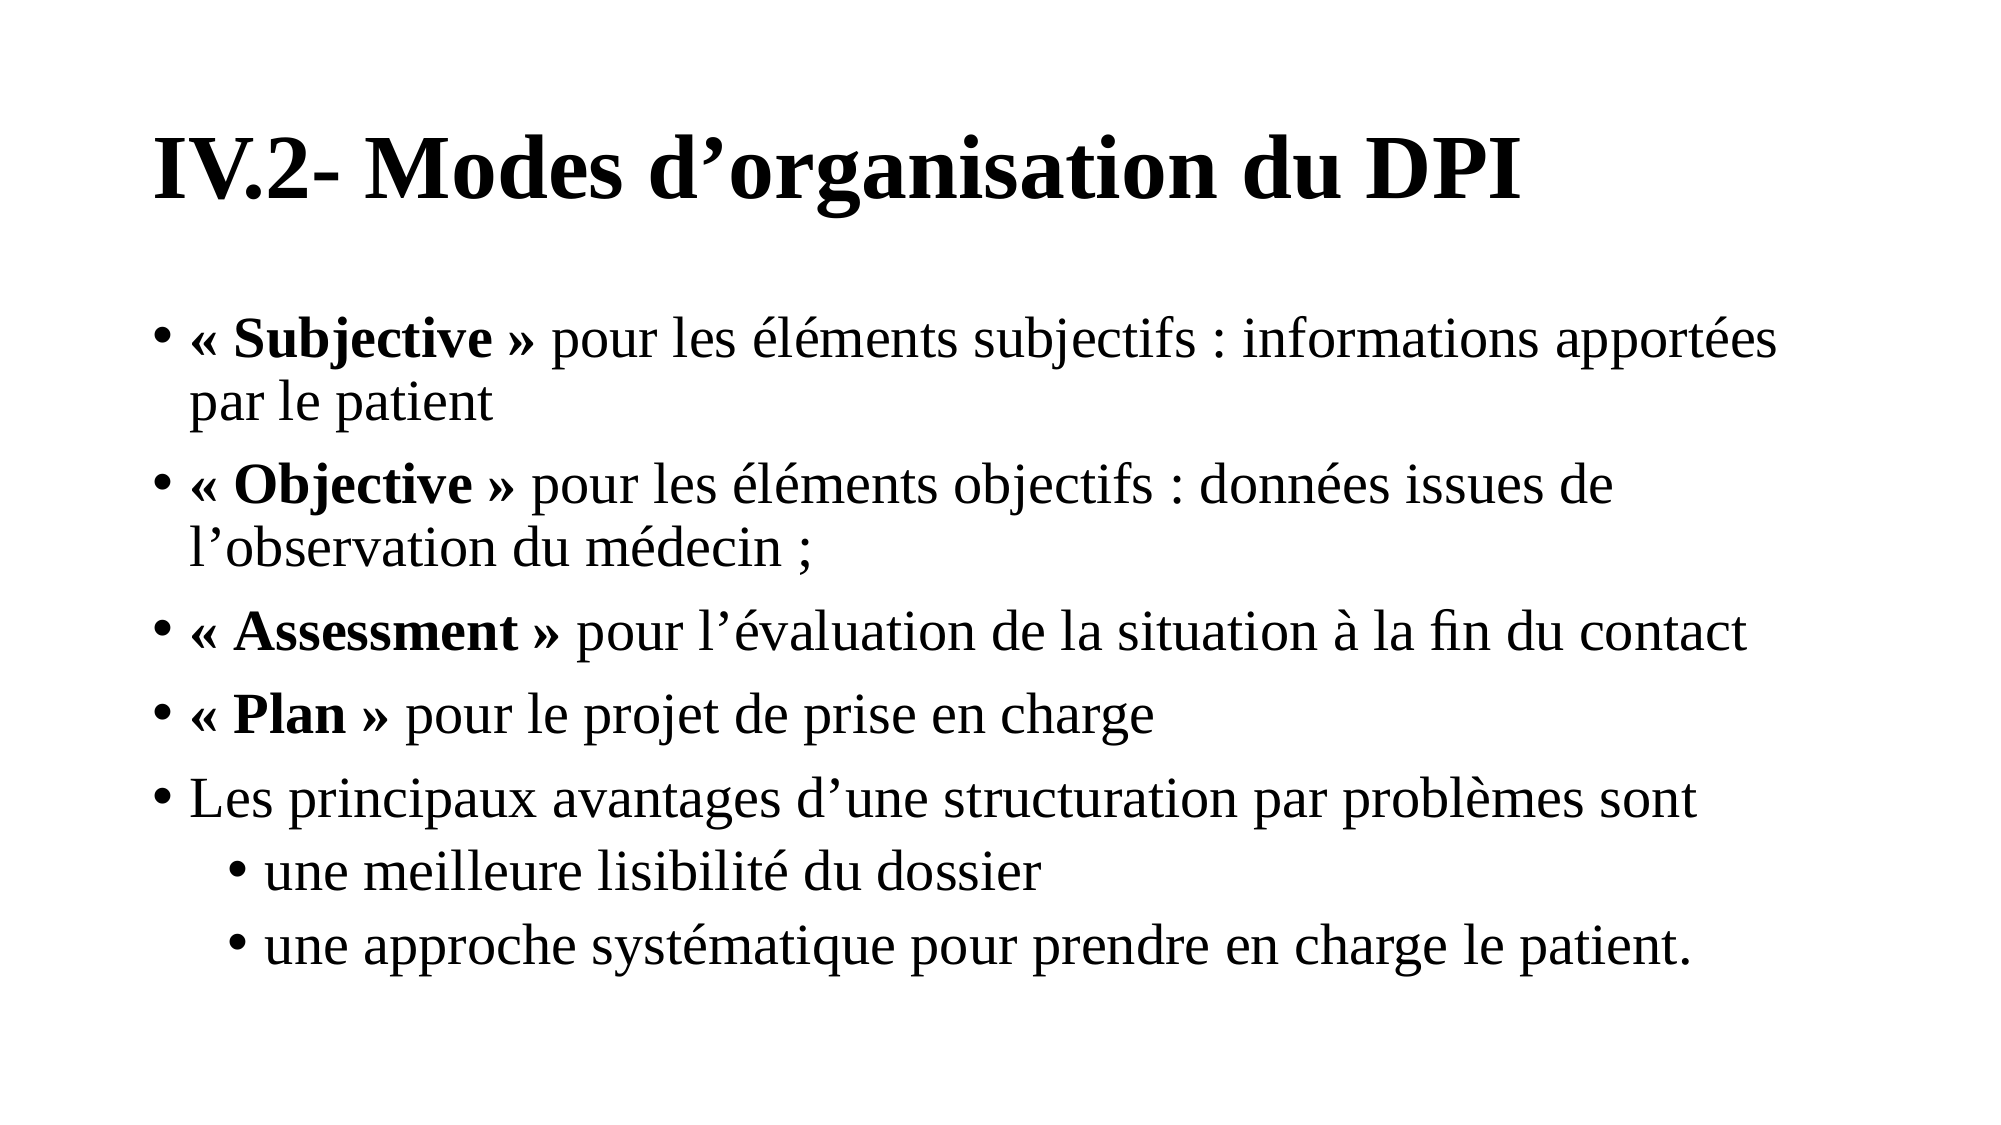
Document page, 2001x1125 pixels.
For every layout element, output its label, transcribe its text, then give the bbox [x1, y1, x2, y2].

list « Subjective » pour les éléments subjectifs : informations apportées par le patient « Objective » pour les éléments objectifs : données issues de l’observation du médecin ; « Assessment » pour l’évaluation de la situation à la ﬁn du contact « Plan » pour le projet de prise en charge Les principaux avantages d’une structuration par problèmes sont une meilleure lisibilité du dossier une approche systématique pour prendre en charge le patient. [137, 299, 1863, 1014]
title IV.2- Modes d’organisation du DPI [137, 59, 1863, 278]
